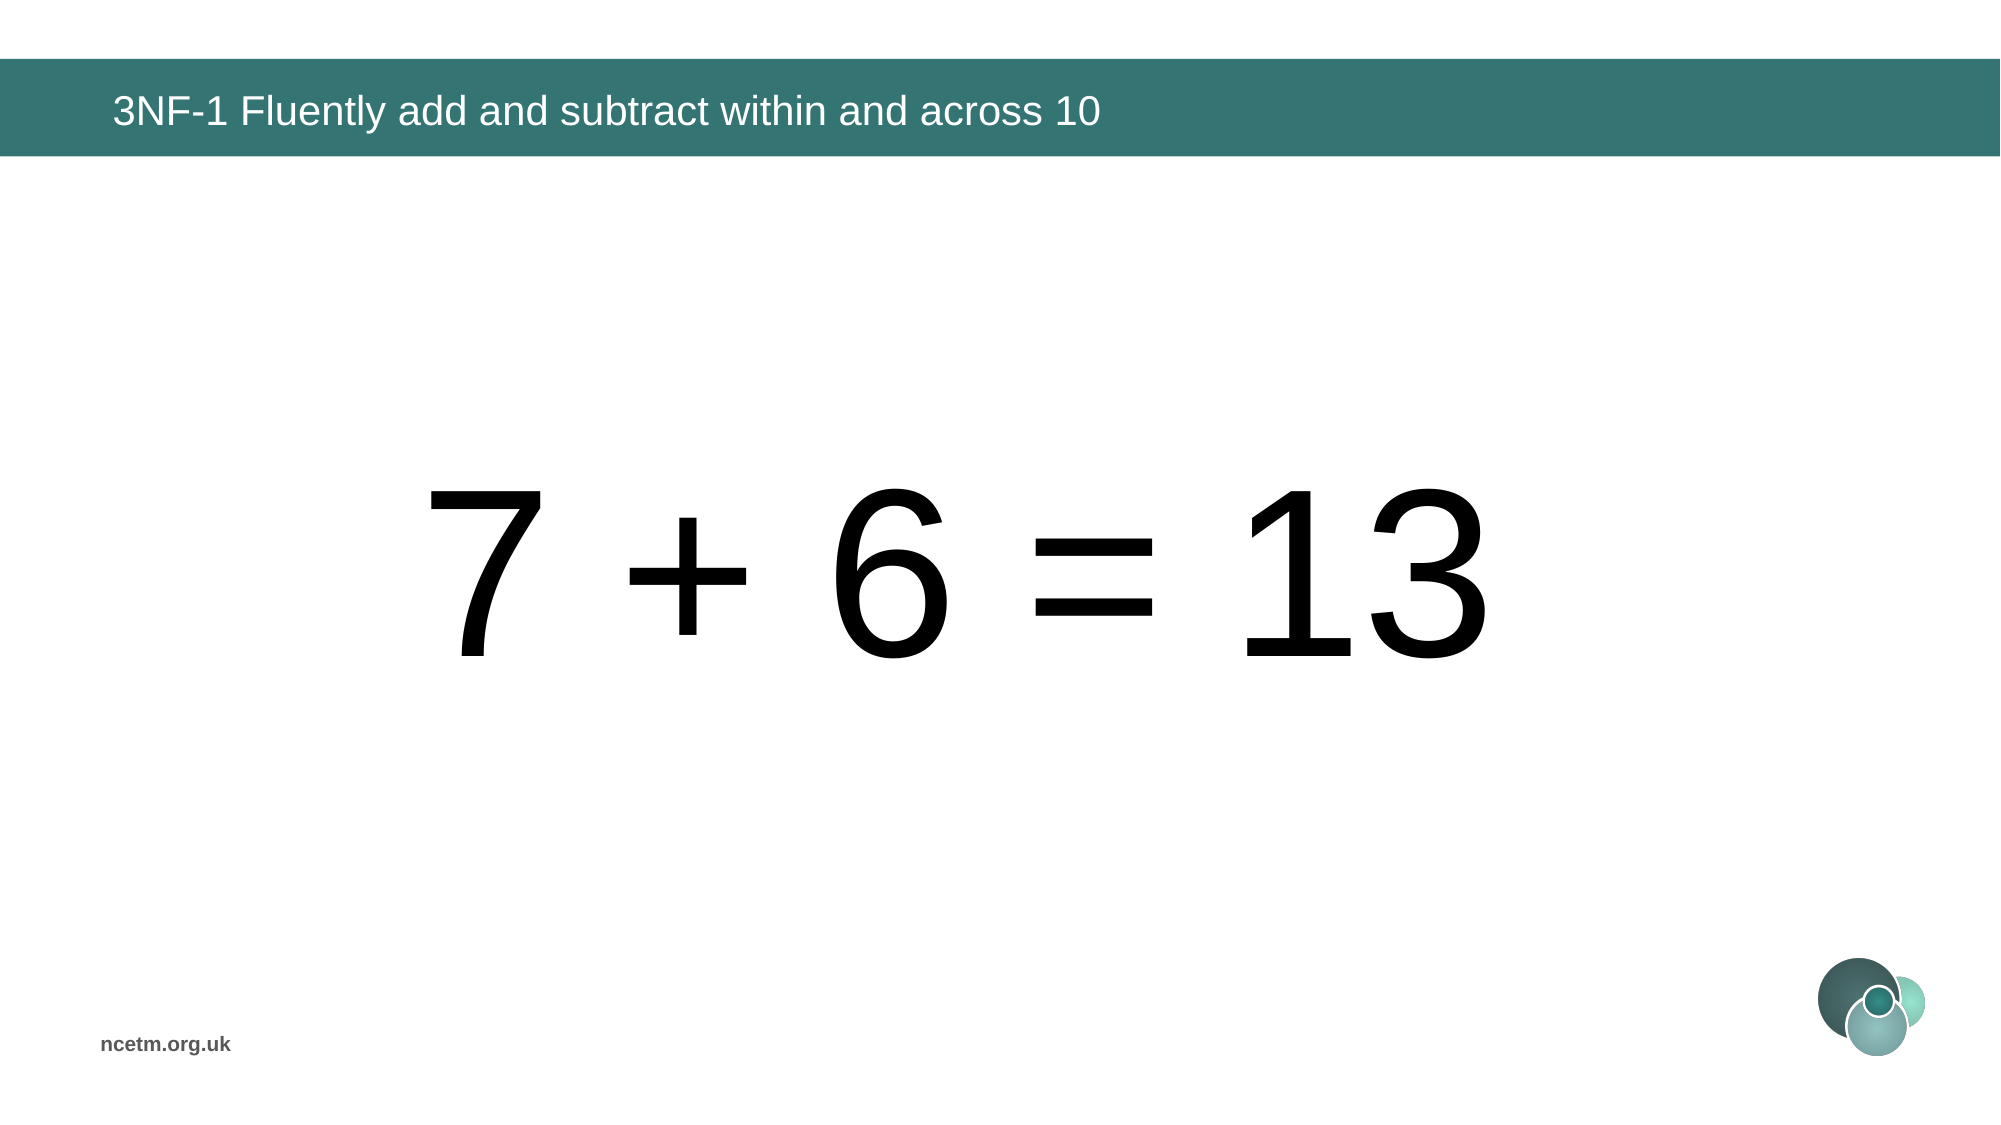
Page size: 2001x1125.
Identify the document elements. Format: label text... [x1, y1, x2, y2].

text_box 7 + 6 = [404, 409, 1214, 712]
text_box 13 [1214, 409, 1511, 712]
title 3NF-1 Fluently add and subtract within and across 10 [97, 76, 1945, 147]
picture [1818, 958, 1925, 1056]
